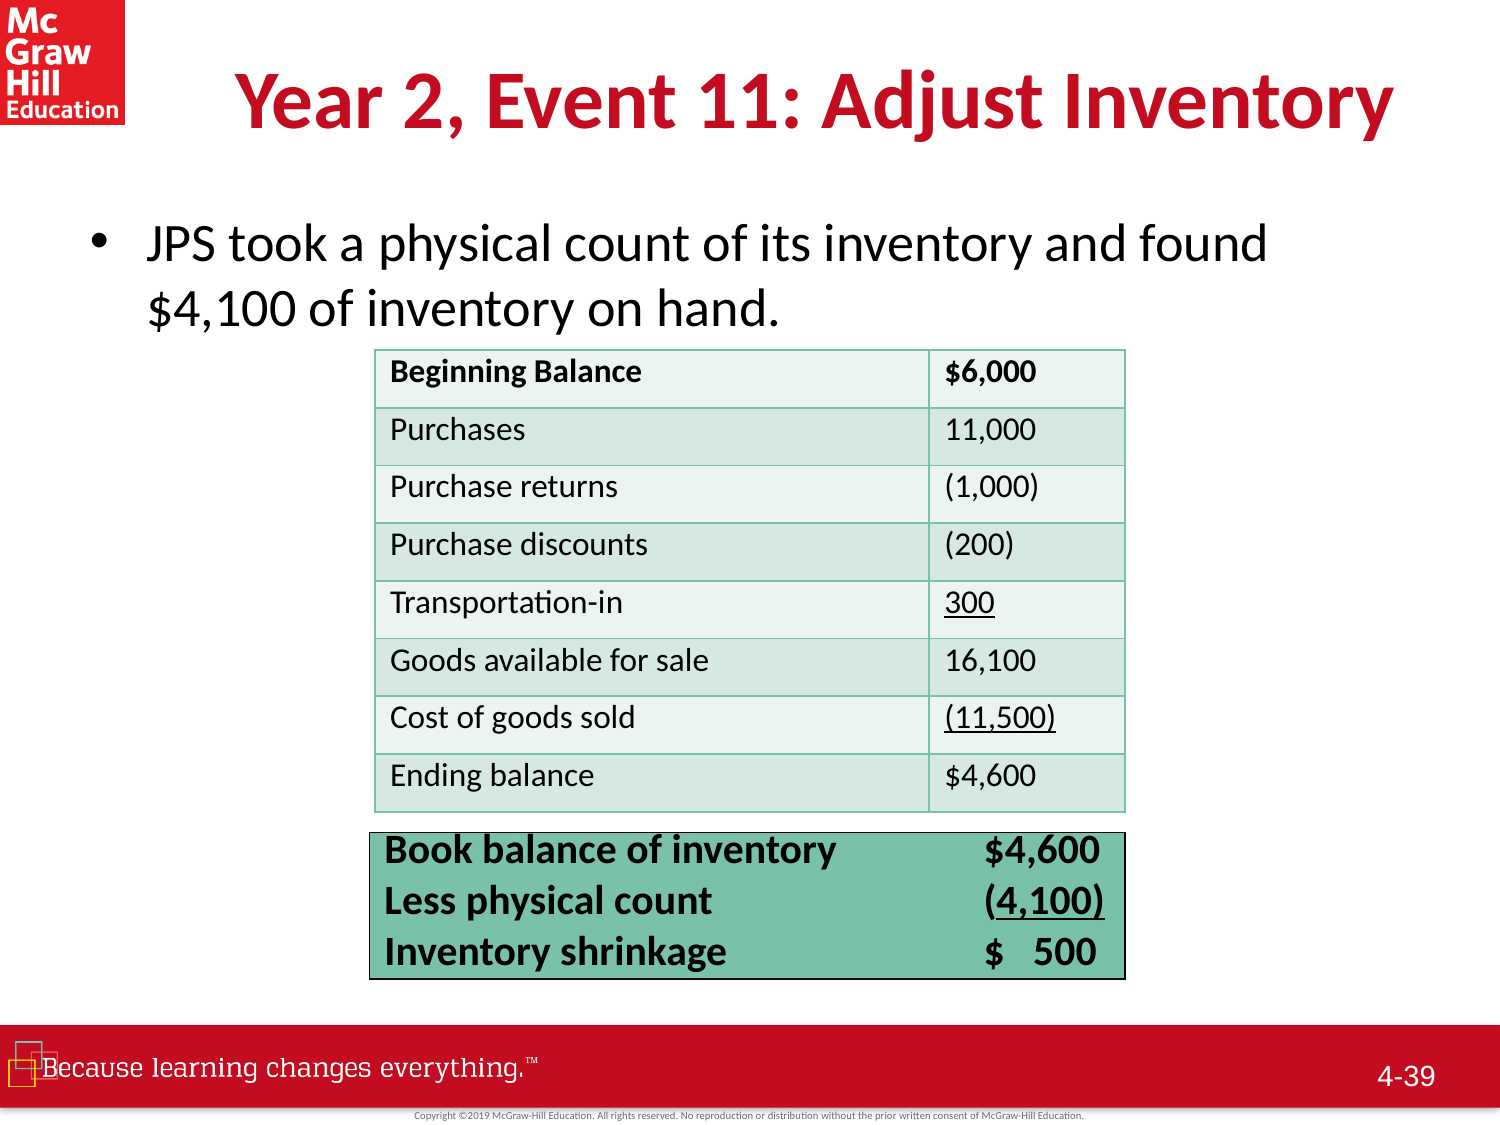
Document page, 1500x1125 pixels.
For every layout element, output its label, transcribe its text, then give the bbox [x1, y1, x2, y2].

table_cell (200) [930, 524, 1124, 580]
table_cell (11,500) [930, 697, 1124, 753]
table_header $6,000 [930, 351, 1124, 407]
table_cell Cost of goods sold [376, 697, 928, 753]
list JPS took a physical count of its inventory and found $4,100 of inventory on hand. [75, 200, 1425, 975]
table_cell Purchases [376, 409, 928, 465]
table_cell 11,000 [930, 409, 1124, 465]
table_cell 300 [930, 582, 1124, 638]
table_cell Ending balance [376, 755, 928, 811]
table_cell 16,100 [930, 639, 1124, 695]
picture [0, 0, 125, 125]
picture [8, 1041, 538, 1087]
table_cell $4,600 [930, 755, 1124, 811]
table_cell Purchase discounts [376, 524, 928, 580]
table_cell Goods available for sale [376, 639, 928, 695]
table_header Beginning Balance [376, 351, 928, 407]
table_cell Transportation-in [376, 582, 928, 638]
text_box Book balance of inventory $4,600 Less physical count (4,100) Inventory shrinkage $ 500 [369, 832, 1125, 979]
title Year 2, Event 11: Adjust Inventory [150, 37, 1500, 138]
table_cell (1,000) [930, 466, 1124, 522]
slide_number 4-38 [1362, 1050, 1500, 1113]
table_cell Purchase returns [376, 466, 928, 522]
